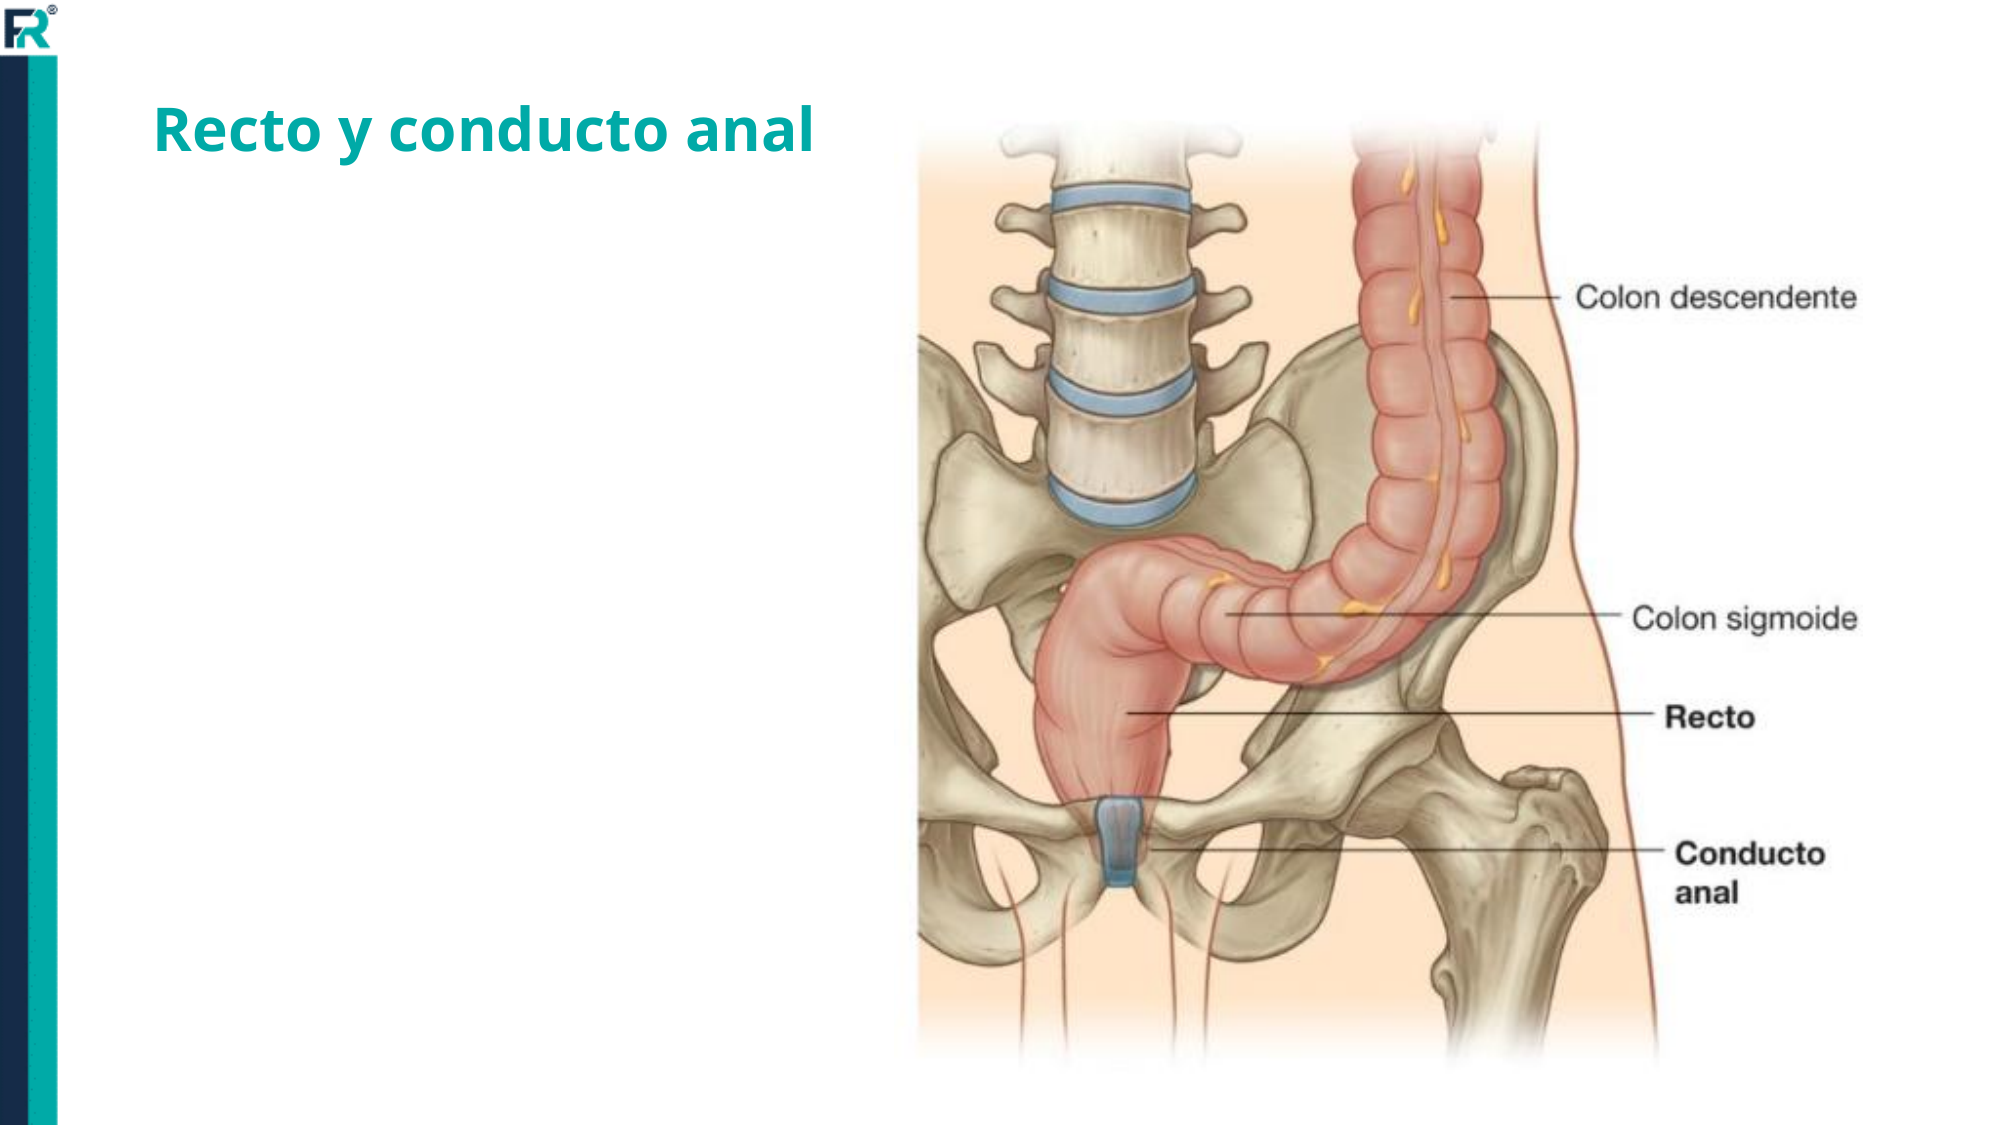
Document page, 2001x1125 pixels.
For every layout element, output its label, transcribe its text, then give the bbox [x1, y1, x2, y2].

title Recto y conducto anal [137, 59, 836, 278]
picture [0, 0, 2001, 1125]
